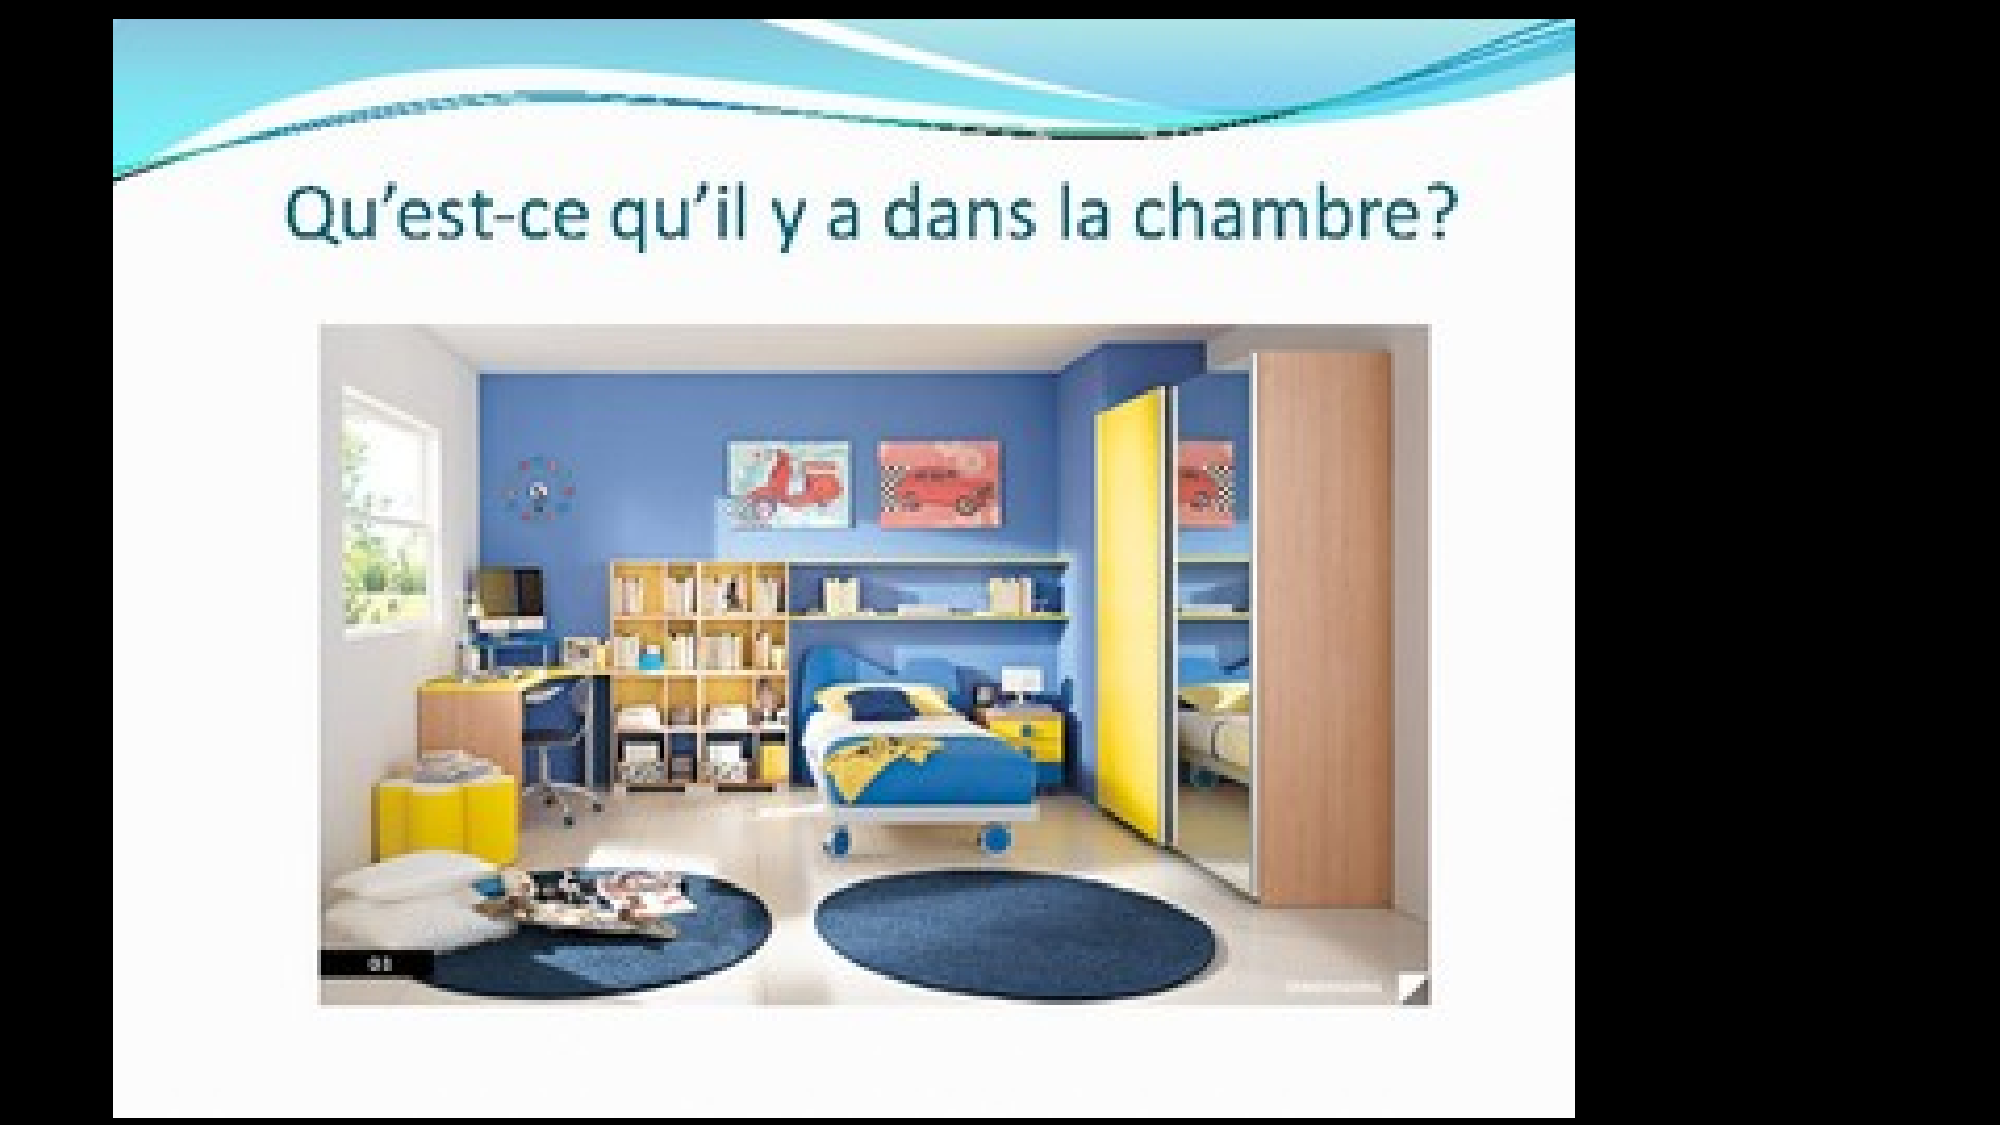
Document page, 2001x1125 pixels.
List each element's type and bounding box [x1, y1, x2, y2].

list [113, 19, 1575, 1118]
